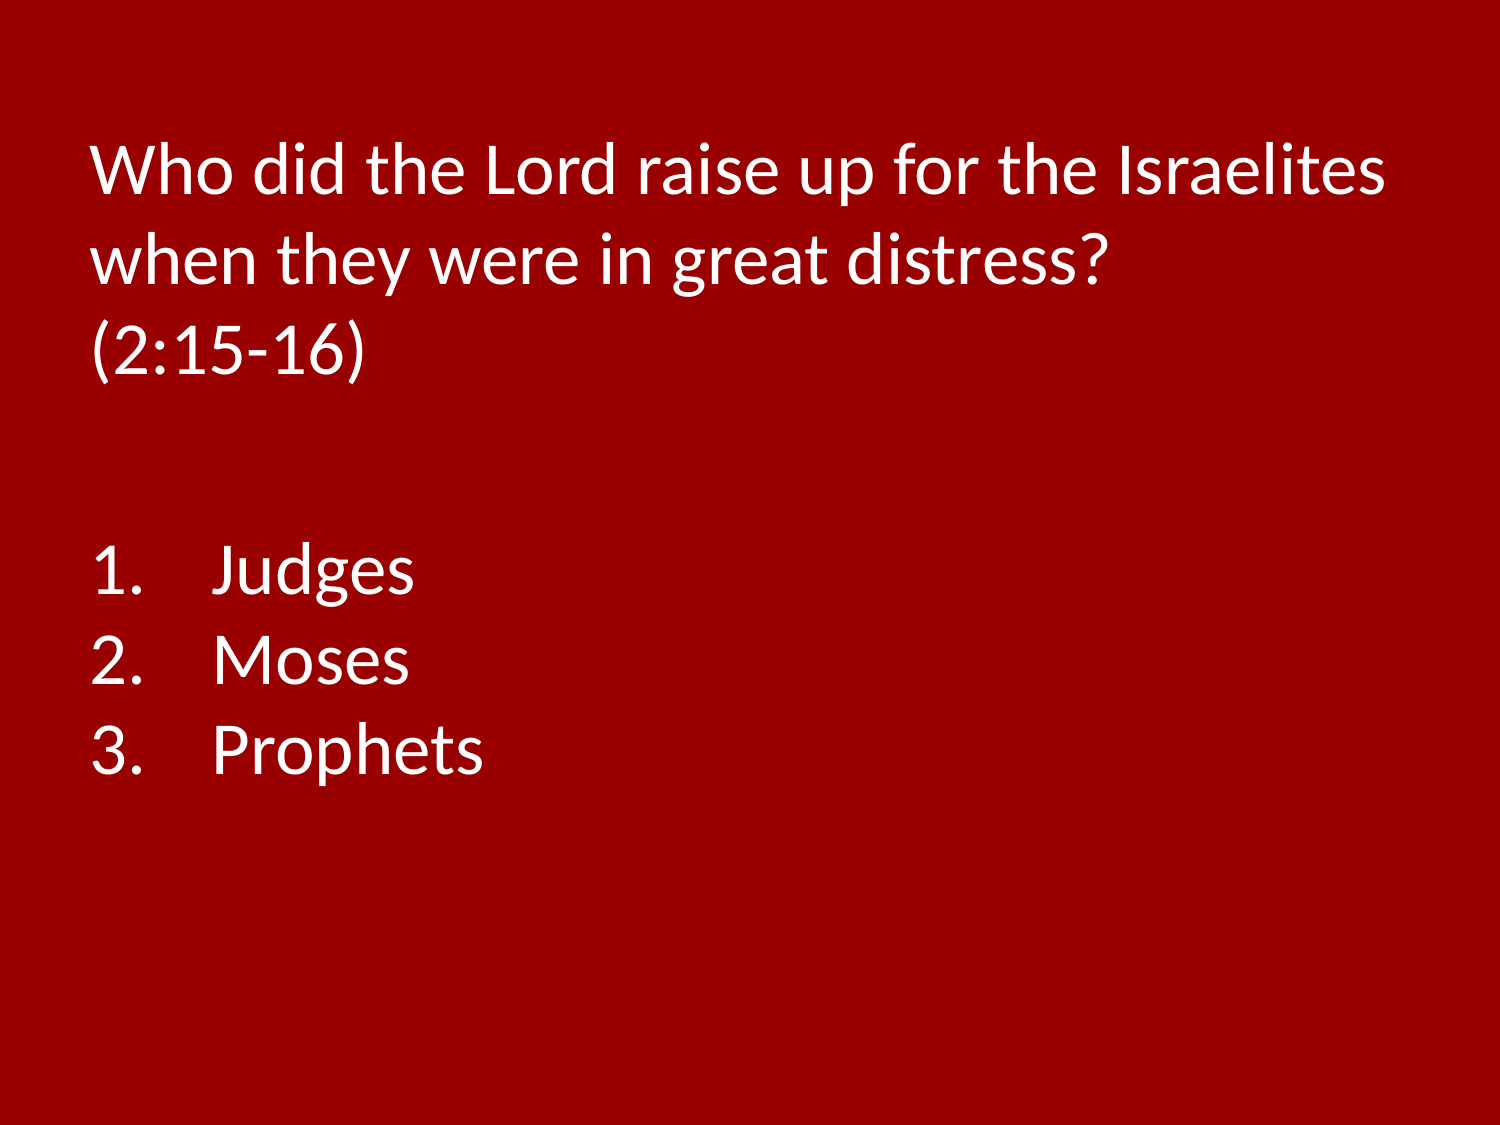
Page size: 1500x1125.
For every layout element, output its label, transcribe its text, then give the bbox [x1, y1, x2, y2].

text_box Judges Moses Prophets [74, 512, 1425, 798]
text_box Who did the Lord raise up for the Israelites when they were in great distress? (2:15-16) [74, 112, 1425, 398]
